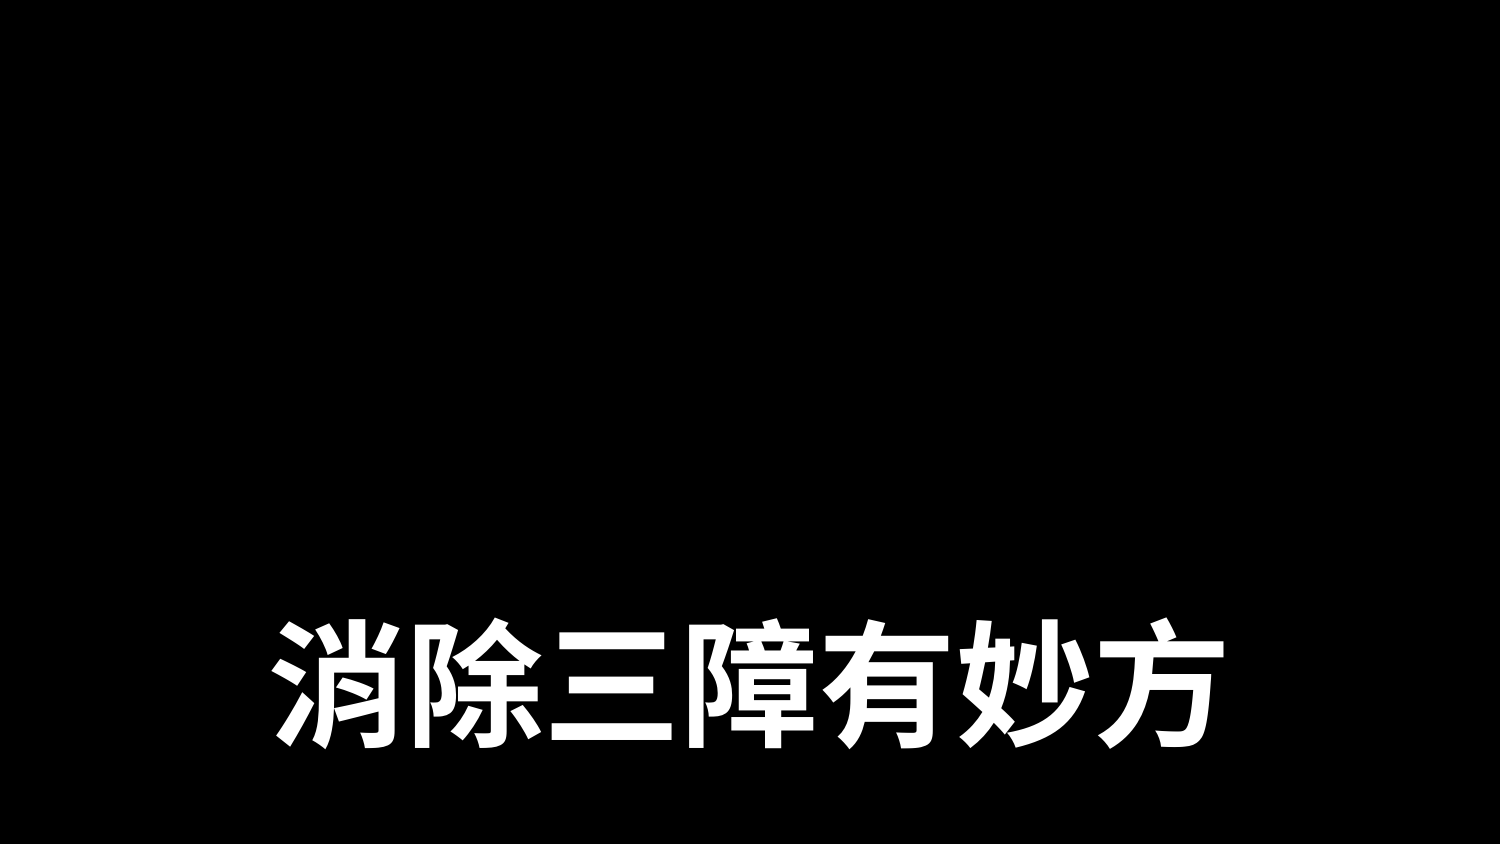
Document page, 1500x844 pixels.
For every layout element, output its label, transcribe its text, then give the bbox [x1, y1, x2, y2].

title 消除三障有妙方 [75, 610, 1425, 752]
